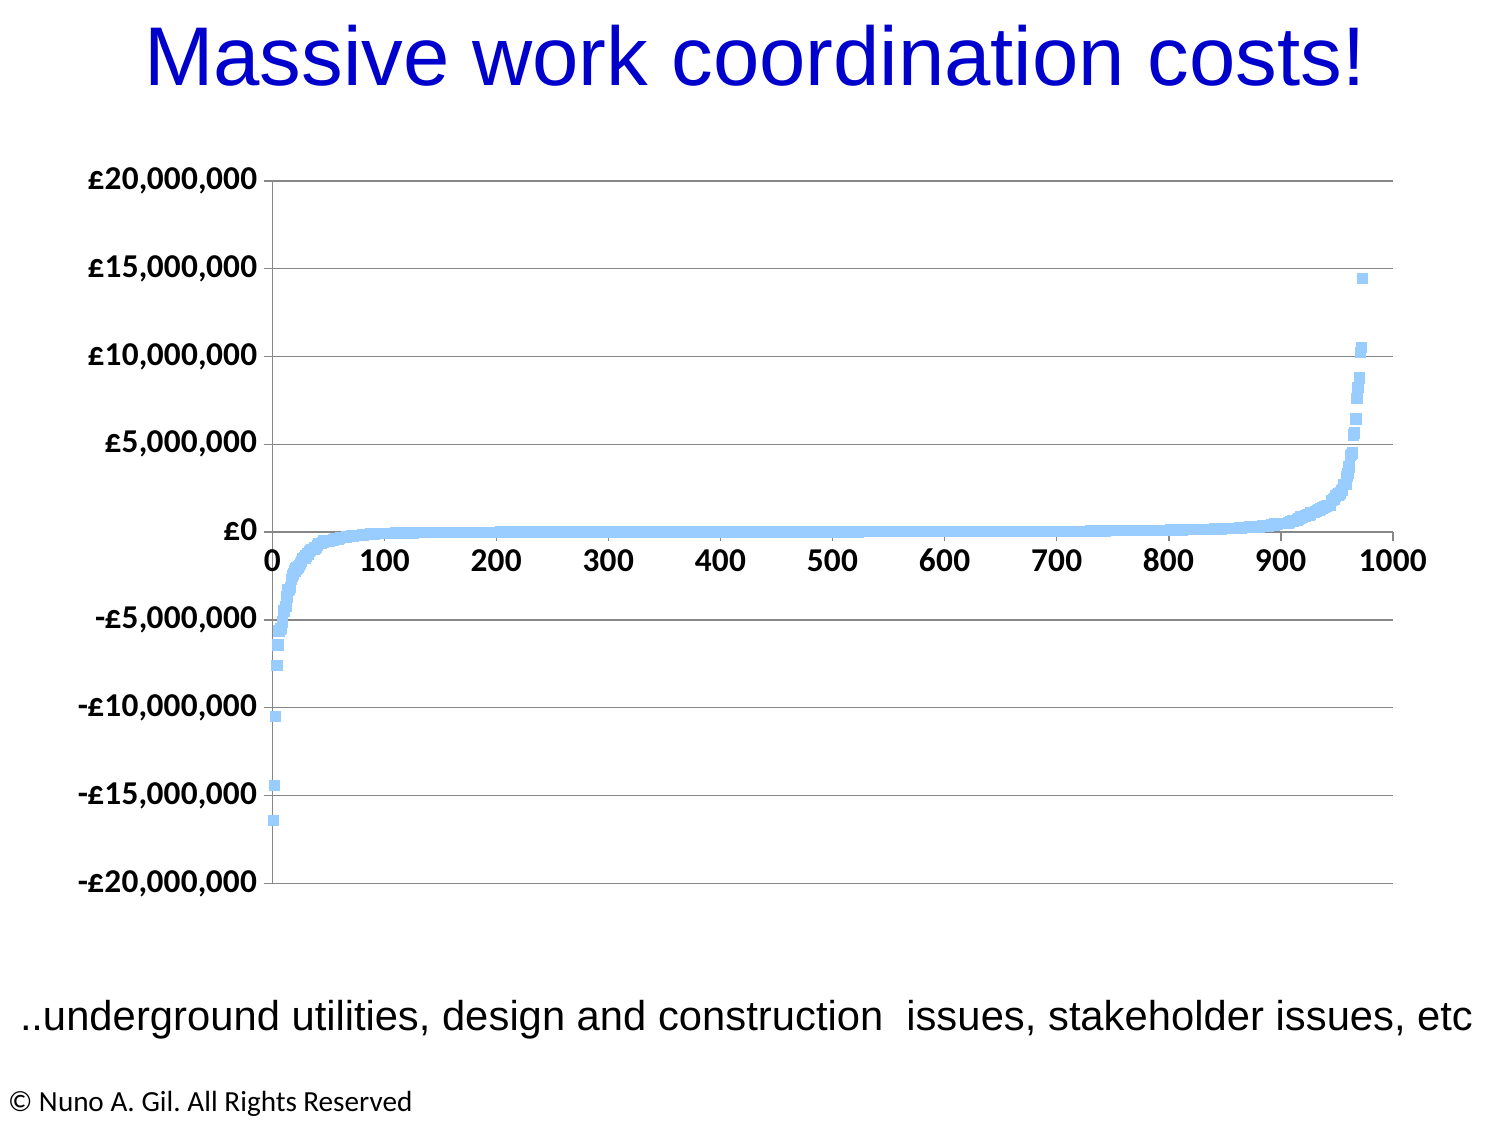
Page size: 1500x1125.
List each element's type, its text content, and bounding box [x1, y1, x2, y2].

text_box © Nuno A. Gil. All Rights Reserved [0, 1074, 1500, 1125]
text_box ..underground utilities, design and construction issues, stakeholder issues, etc [2, 964, 1500, 1064]
chart [49, 148, 1456, 916]
text_box Massive work coordination costs! [5, 2, 1500, 102]
